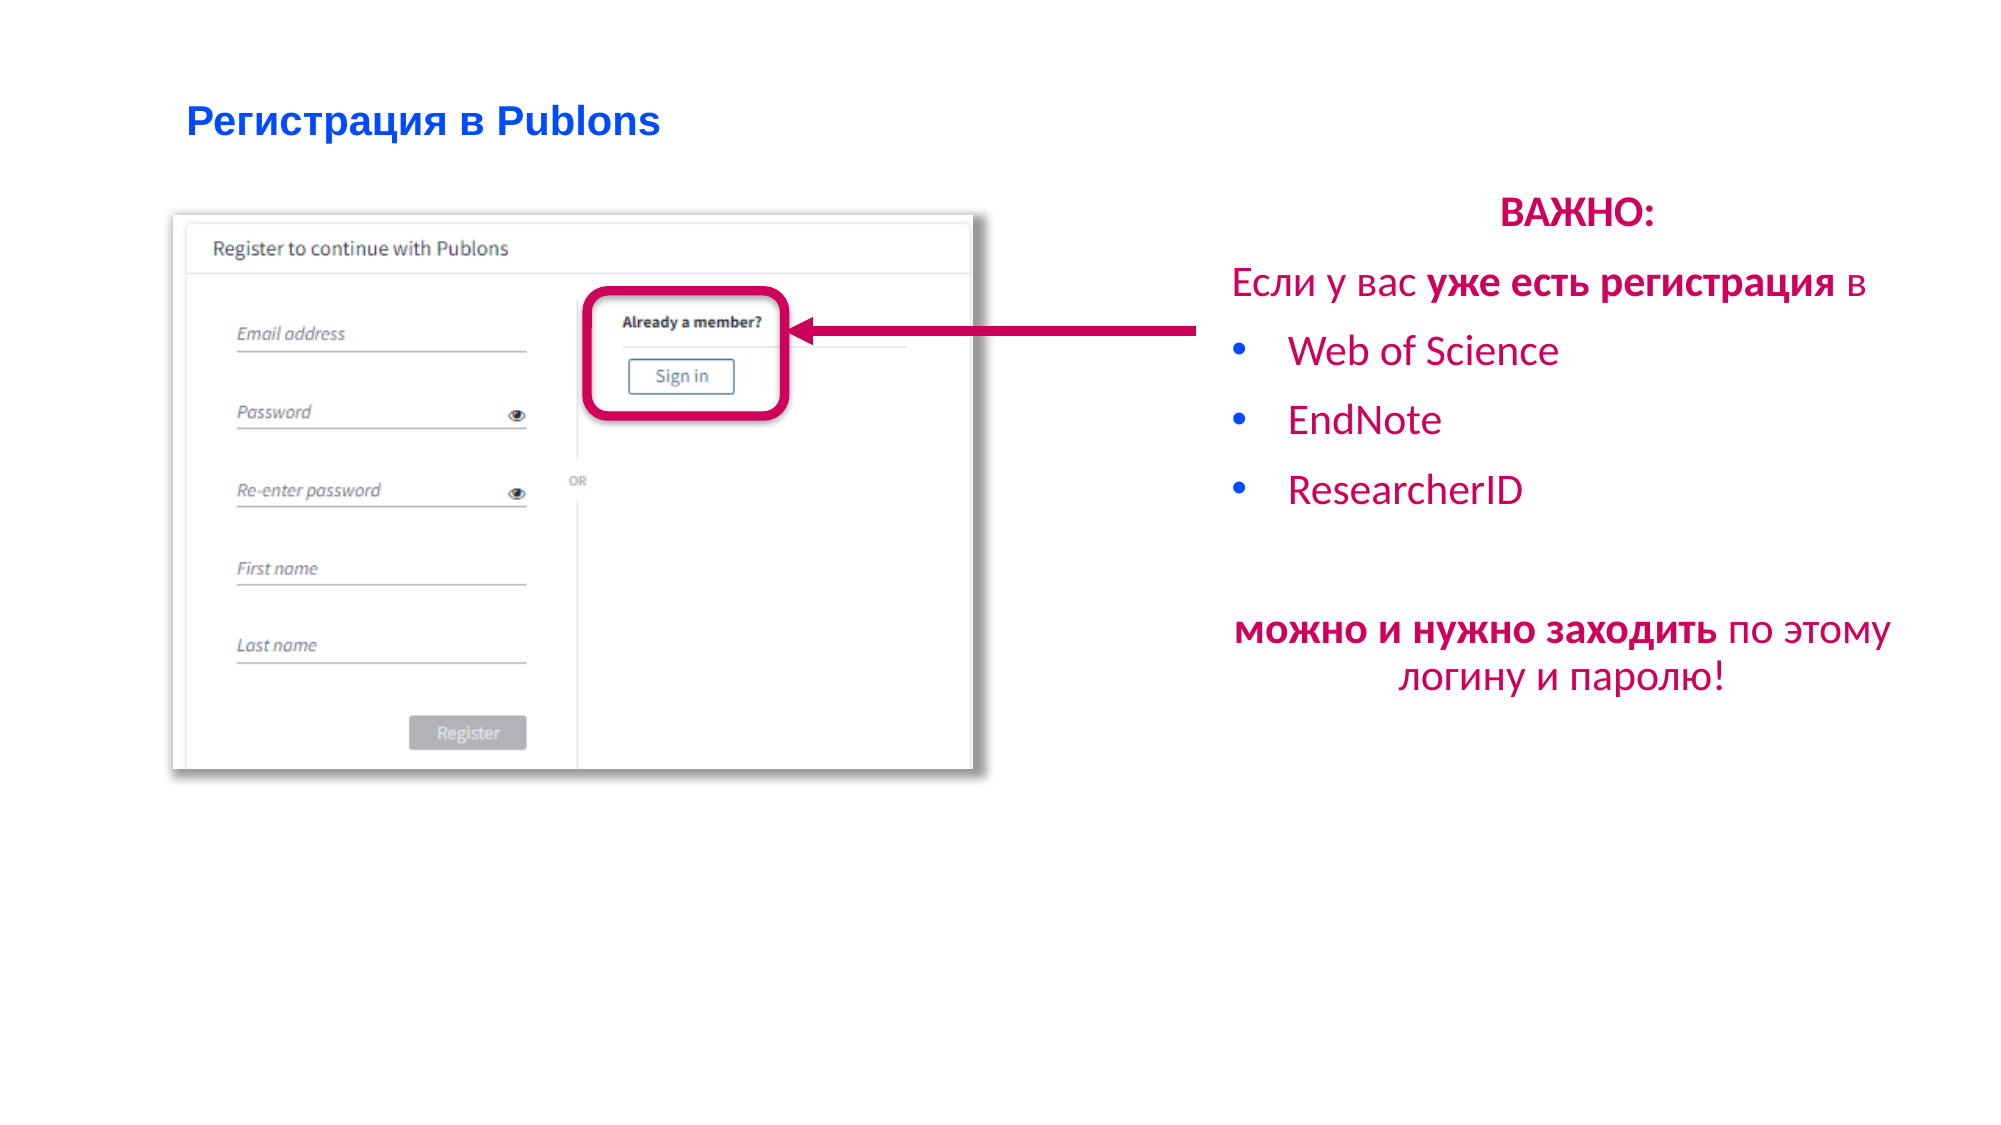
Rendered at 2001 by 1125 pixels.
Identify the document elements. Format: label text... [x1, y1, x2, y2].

list ВАЖНО: Если у вас уже есть регистрация в Web of Science EndNote ResearcherID можно и нужно заходить по этому логину и паролю! [1231, 188, 1894, 874]
title Регистрация в Publons [186, 99, 2000, 225]
picture [173, 215, 973, 770]
